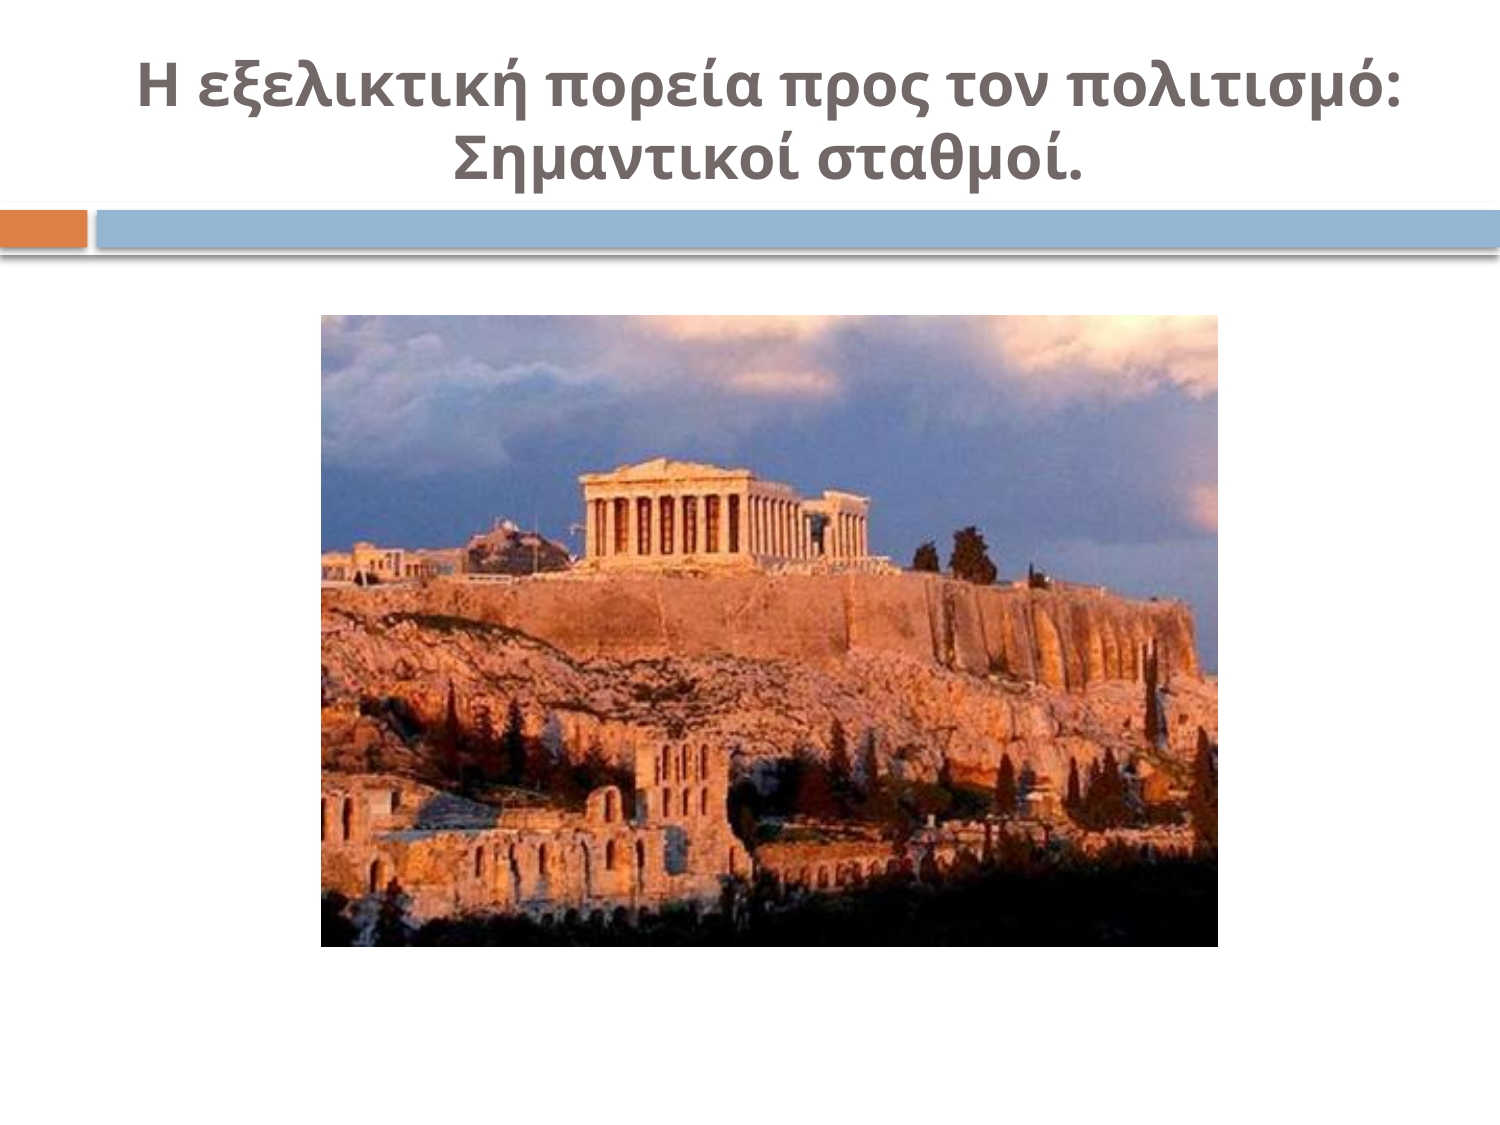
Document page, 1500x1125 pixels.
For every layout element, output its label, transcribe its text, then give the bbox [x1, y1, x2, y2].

title Η εξελικτική πορεία προς τον πολιτισμό: Σημαντικοί σταθμοί. [100, 37, 1438, 200]
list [321, 315, 1218, 948]
